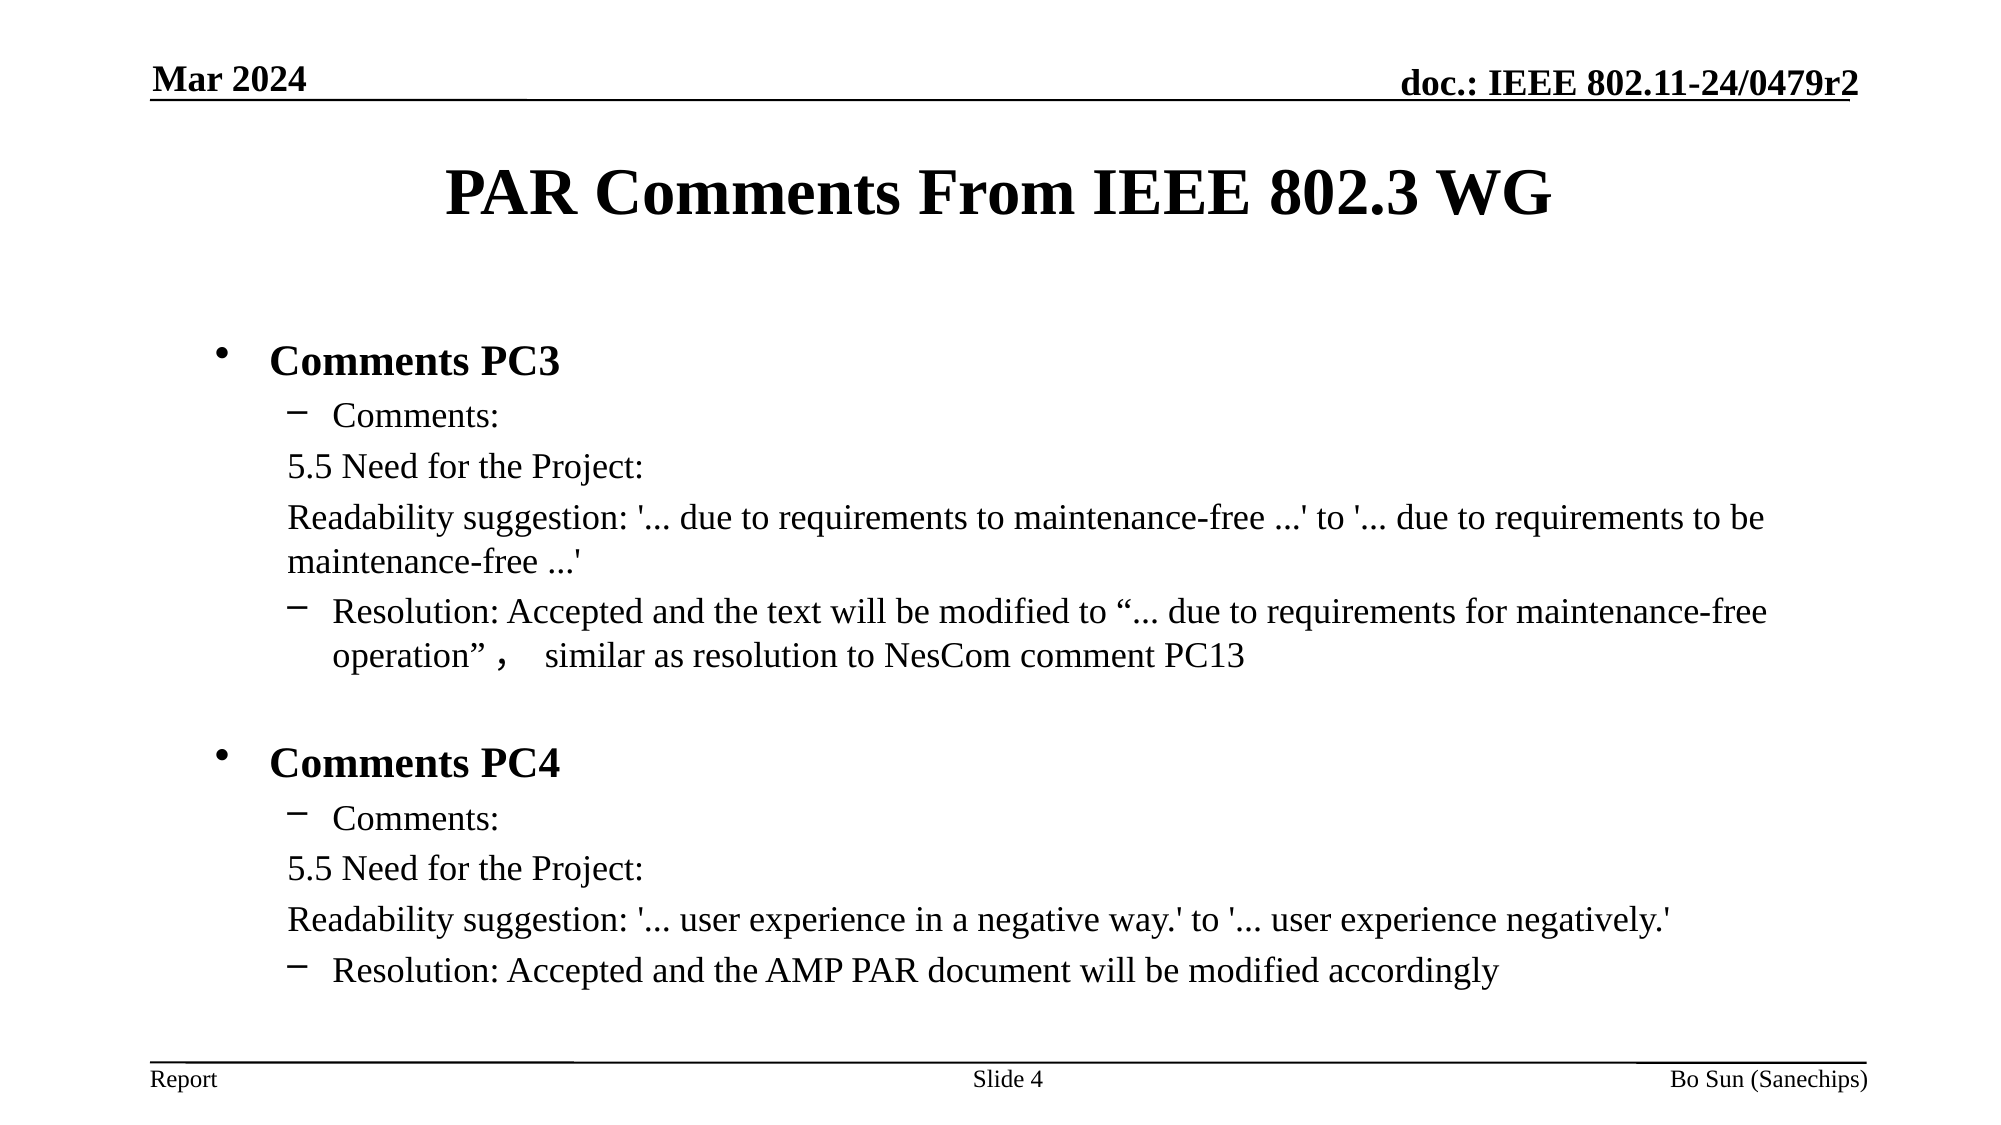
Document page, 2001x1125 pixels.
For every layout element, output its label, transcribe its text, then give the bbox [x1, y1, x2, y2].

footer Bo Sun (Sanechips) [1171, 1061, 1869, 1093]
slide_number Slide 4 [949, 1061, 1067, 1123]
text_box Comments PC3 Comments: 5.5 Need for the Project: Readability suggestion: '... due to requirements to maintenance-free ...' to '... due to requirements to be maintenance-free ...' Resolution: Accepted and the text will be modified to “... due to requirements for maintenance-free operation”， similar as resolution to NesCom comment PC13 Comments PC4 Comments: 5.5 Need for the Project: Readability suggestion: '... user experience in a negative way.' to '... user experience negatively.' Resolution: Accepted and the AMP PAR document will be modified accordingly [200, 324, 1800, 1000]
text_box PAR Comments From IEEE 802.3 WG [200, 100, 1800, 276]
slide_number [152, 54, 563, 100]
